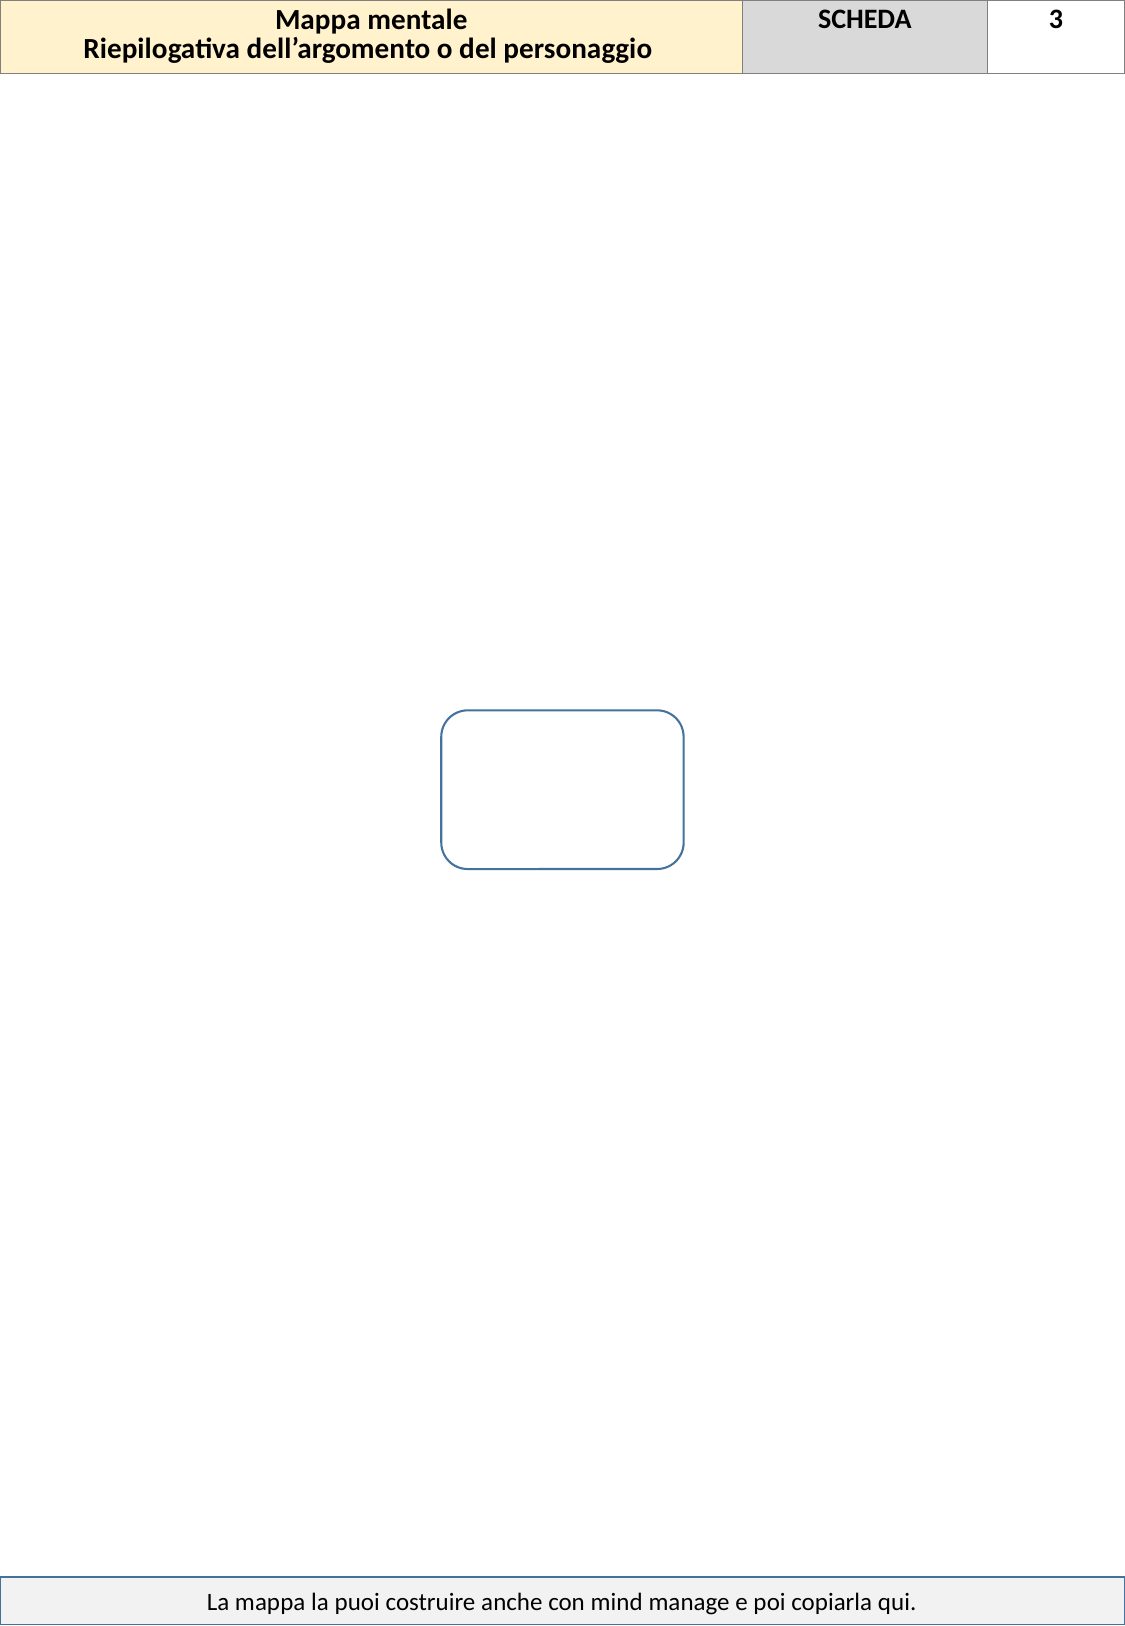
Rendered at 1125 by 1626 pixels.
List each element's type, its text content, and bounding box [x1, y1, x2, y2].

table_header SCHEDA [743, 1, 987, 73]
text_box [440, 709, 685, 871]
text_box La mappa la puoi costruire anche con mind manage e poi copiarla qui. [0, 1576, 1125, 1625]
table_header 3 [988, 1, 1124, 73]
table_header Mappa mentale Riepilogativa dell’argomento o del personaggio [1, 1, 742, 73]
